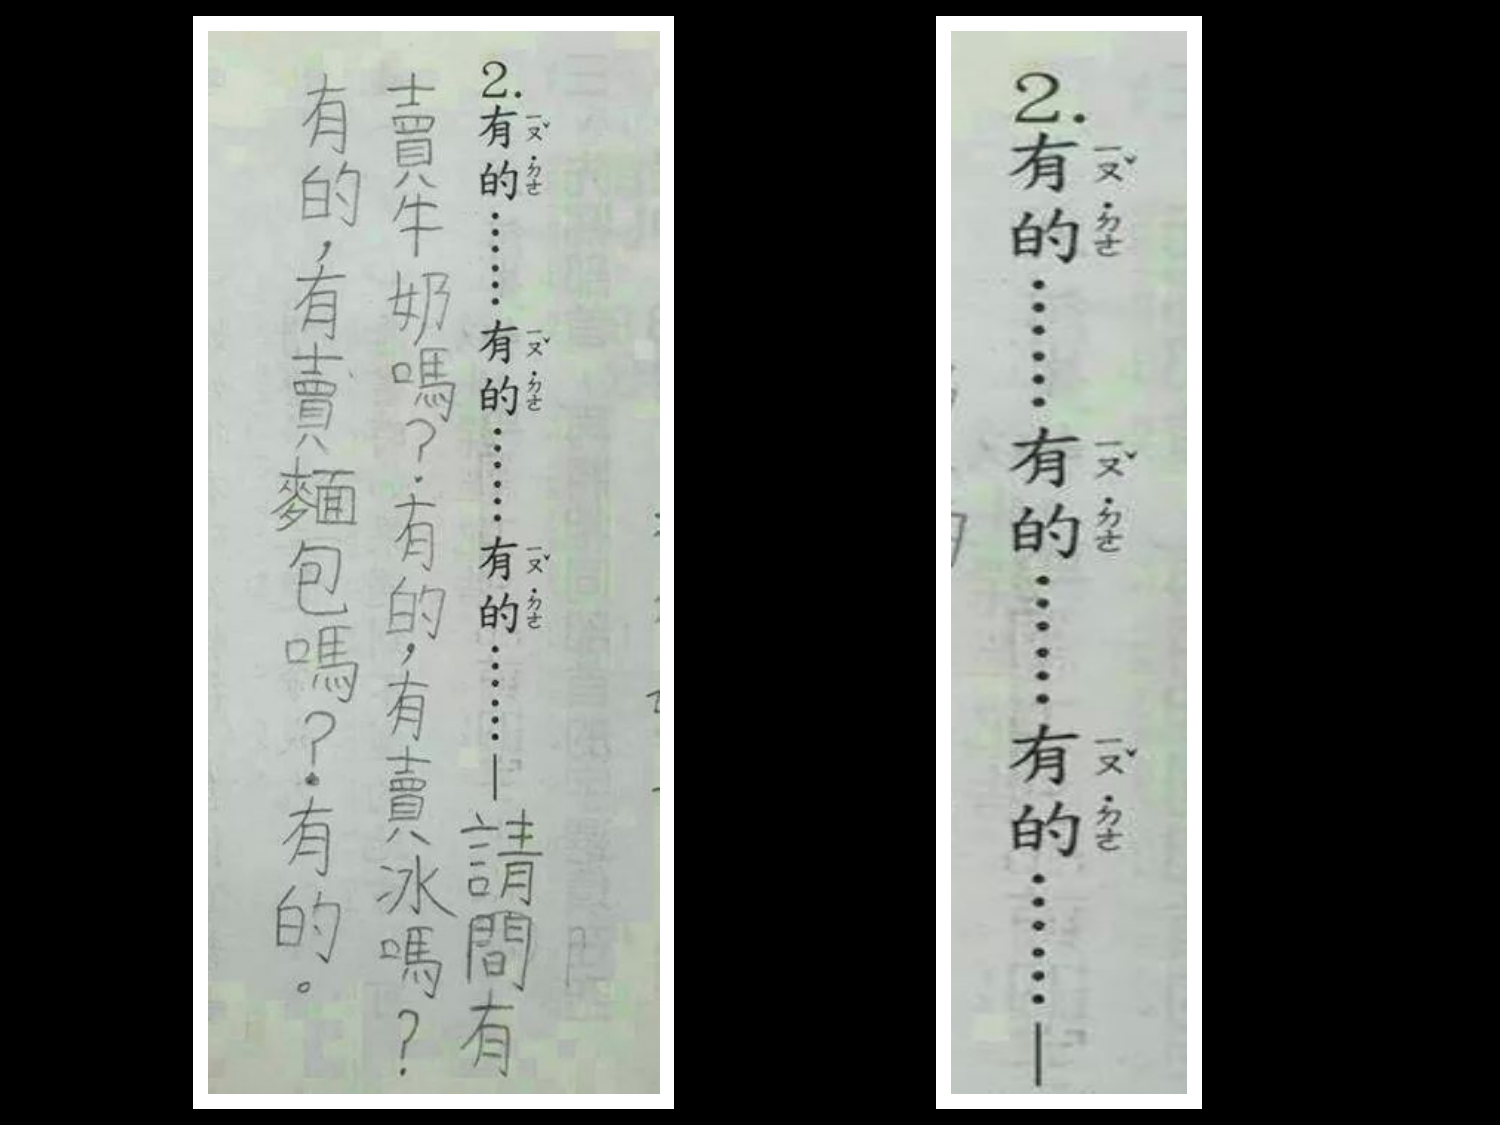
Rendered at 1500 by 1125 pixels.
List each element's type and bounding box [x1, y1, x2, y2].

list [207, 30, 661, 1095]
picture [950, 30, 1188, 1095]
